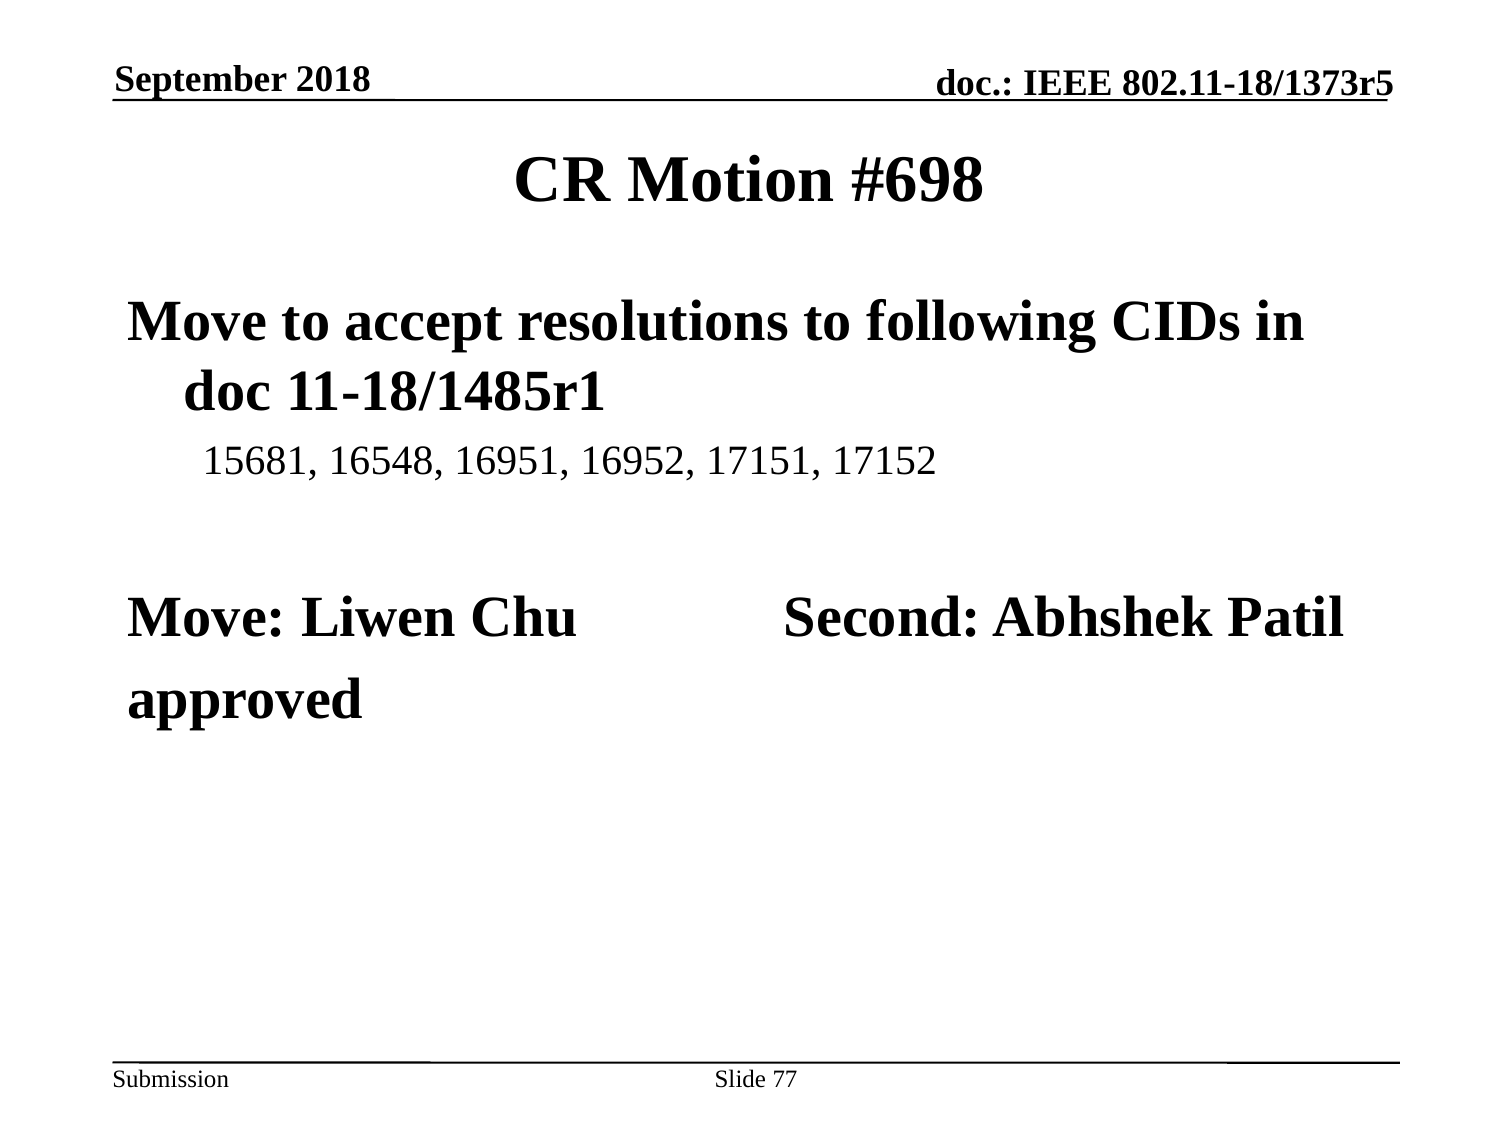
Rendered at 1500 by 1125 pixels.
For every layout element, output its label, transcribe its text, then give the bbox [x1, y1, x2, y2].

title CR Motion #698 [112, 112, 1388, 288]
list Move to accept resolutions to following CIDs in doc 11-18/1485r1 15681, 16548, 16951, 16952, 17151, 17152 Move: Liwen Chu Second: Abhshek Patil approved [112, 288, 1388, 1013]
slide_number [114, 54, 423, 100]
slide_number Slide 77 [712, 1061, 800, 1123]
